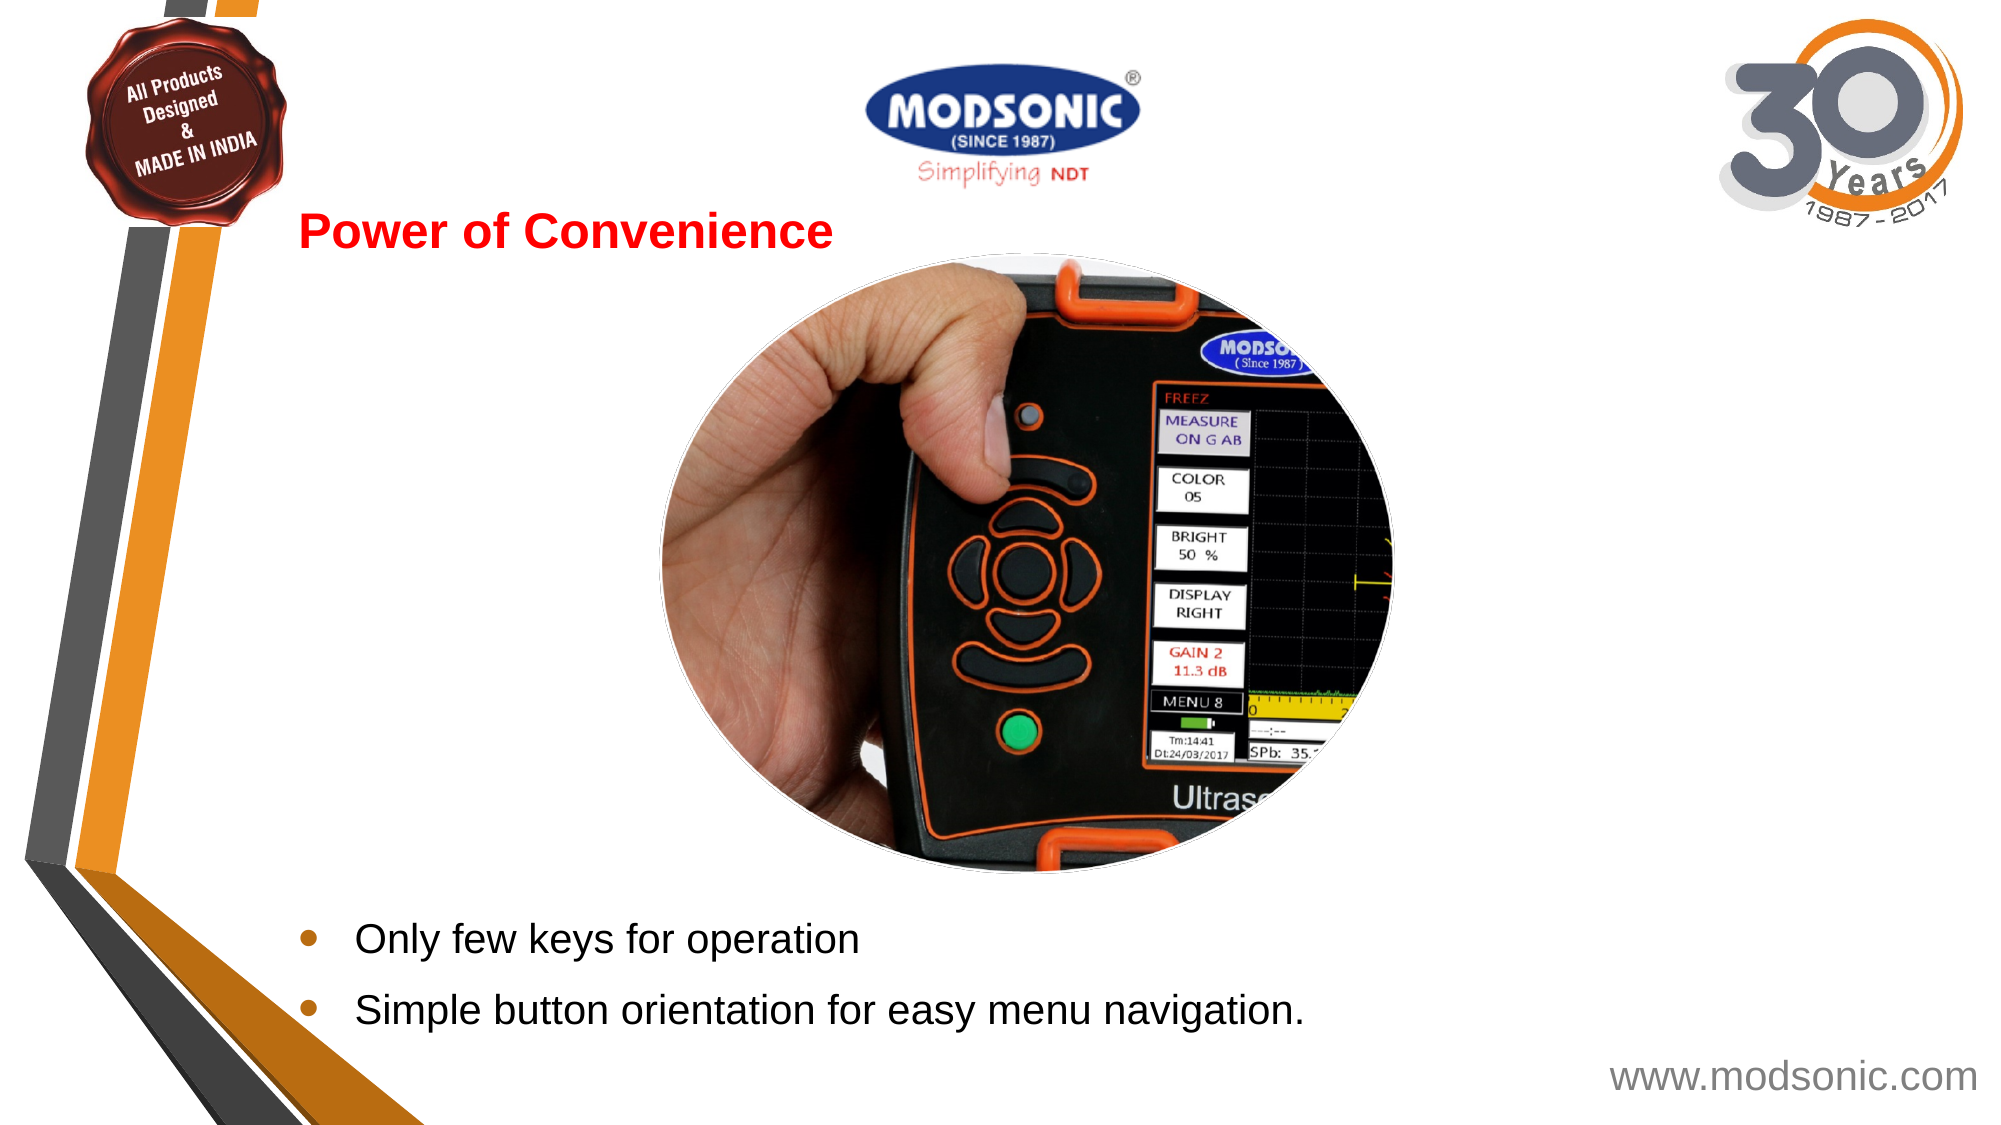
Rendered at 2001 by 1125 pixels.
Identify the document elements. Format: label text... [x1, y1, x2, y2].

picture [1719, 5, 1963, 227]
picture [659, 253, 1395, 874]
picture [855, 35, 1150, 166]
picture [85, 17, 287, 227]
title Power of Convenience [283, 166, 1927, 266]
list Only few keys for operation Simple button orientation for easy menu navigation. [283, 904, 1927, 1046]
